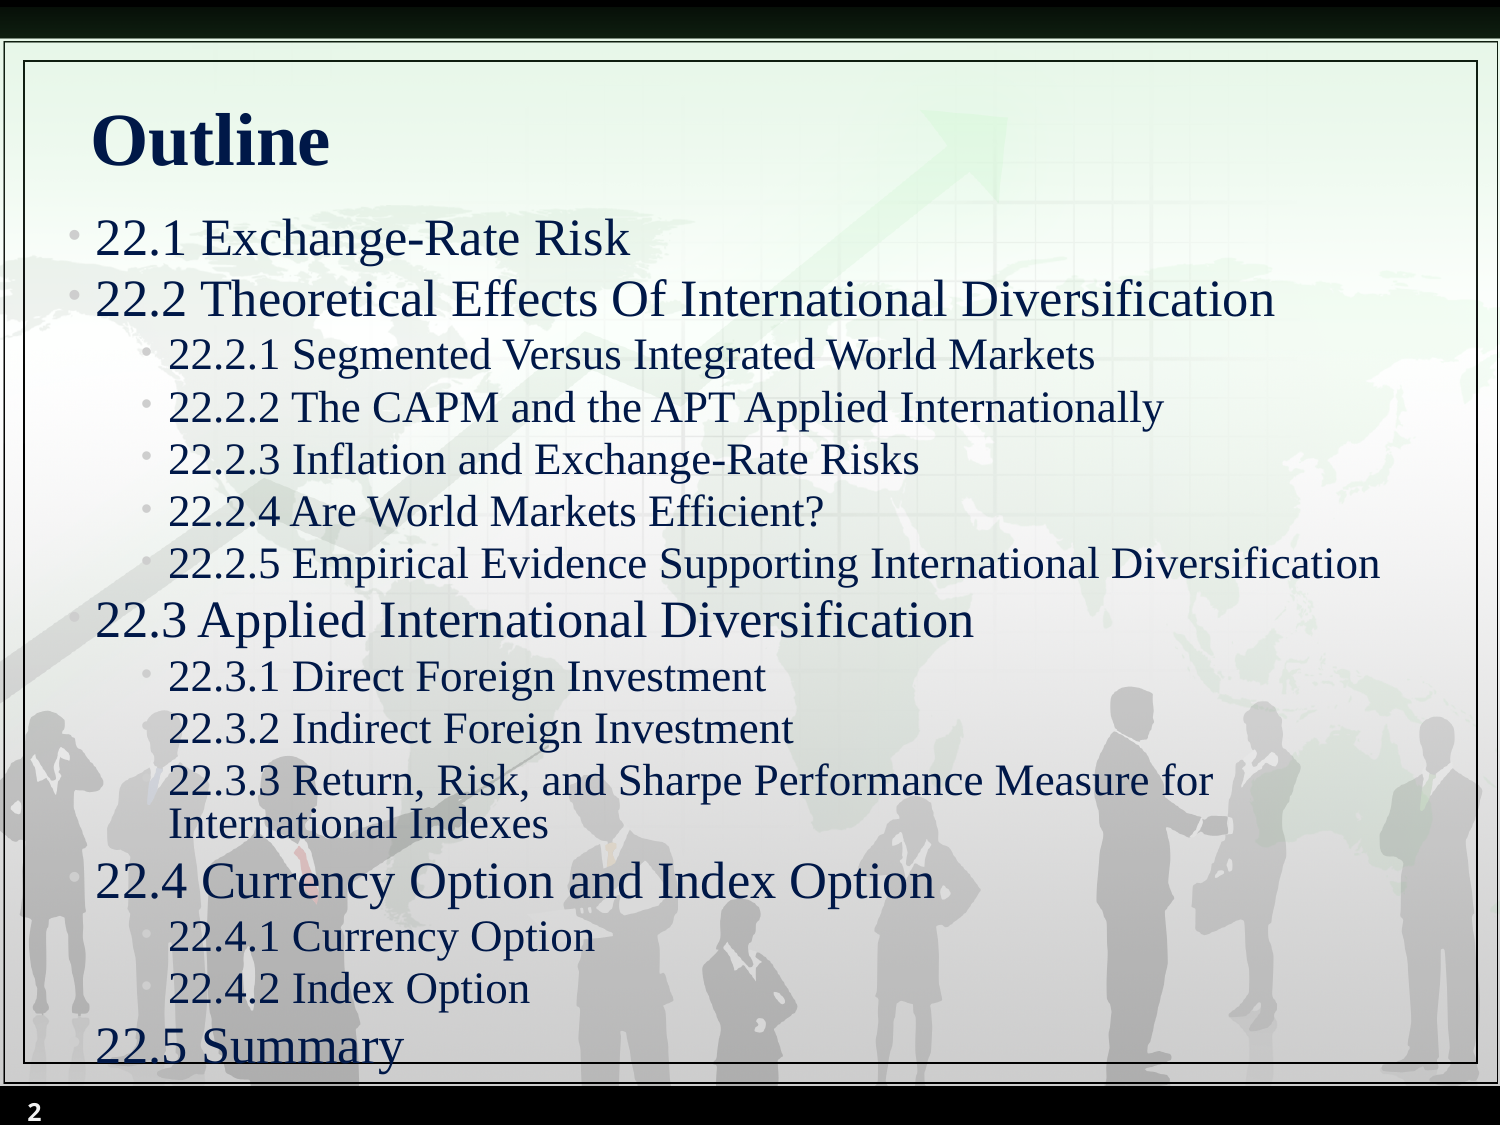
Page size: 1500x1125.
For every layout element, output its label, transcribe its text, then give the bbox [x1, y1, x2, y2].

title Outline [75, 75, 1412, 197]
picture [0, 0, 1500, 1125]
slide_number 2 [12, 1088, 363, 1125]
list 22.1 Exchange-Rate Risk 22.2 Theoretical Effects Of International Diversification 22.2.1 Segmented Versus Integrated World Markets 22.2.2 The CAPM and the APT Applied Internationally 22.2.3 Inflation and Exchange-Rate Risks 22.2.4 Are World Markets Efficient? 22.2.5 Empirical Evidence Supporting International Diversification 22.3 Applied International Diversification 22.3.1 Direct Foreign Investment 22.3.2 Indirect Foreign Investment 22.3.3 Return, Risk, and Sharpe Performance Measure for International Indexes 22.4 Currency Option and Index Option 22.4.1 Currency Option 22.4.2 Index Option 22.5 Summary [53, 208, 1459, 1083]
